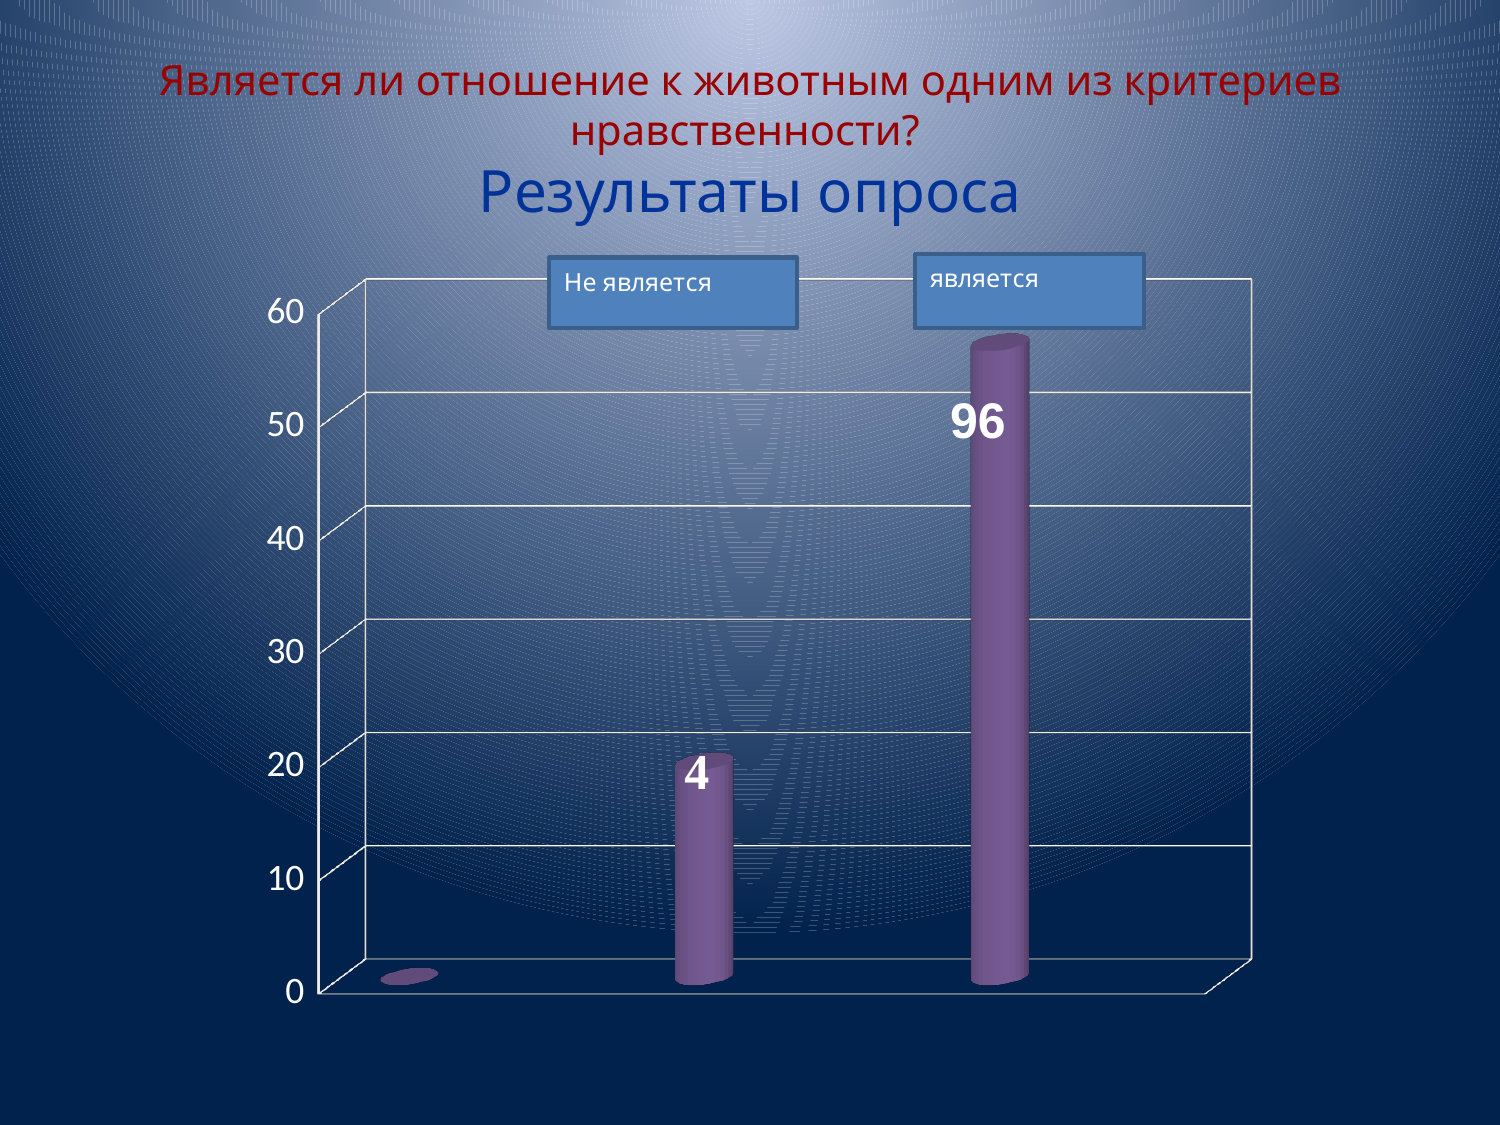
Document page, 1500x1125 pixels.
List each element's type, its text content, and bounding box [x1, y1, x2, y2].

chart [238, 251, 1314, 1020]
title Является ли отношение к животным одним из критериев нравственности? Результаты опроса [75, 45, 1425, 233]
